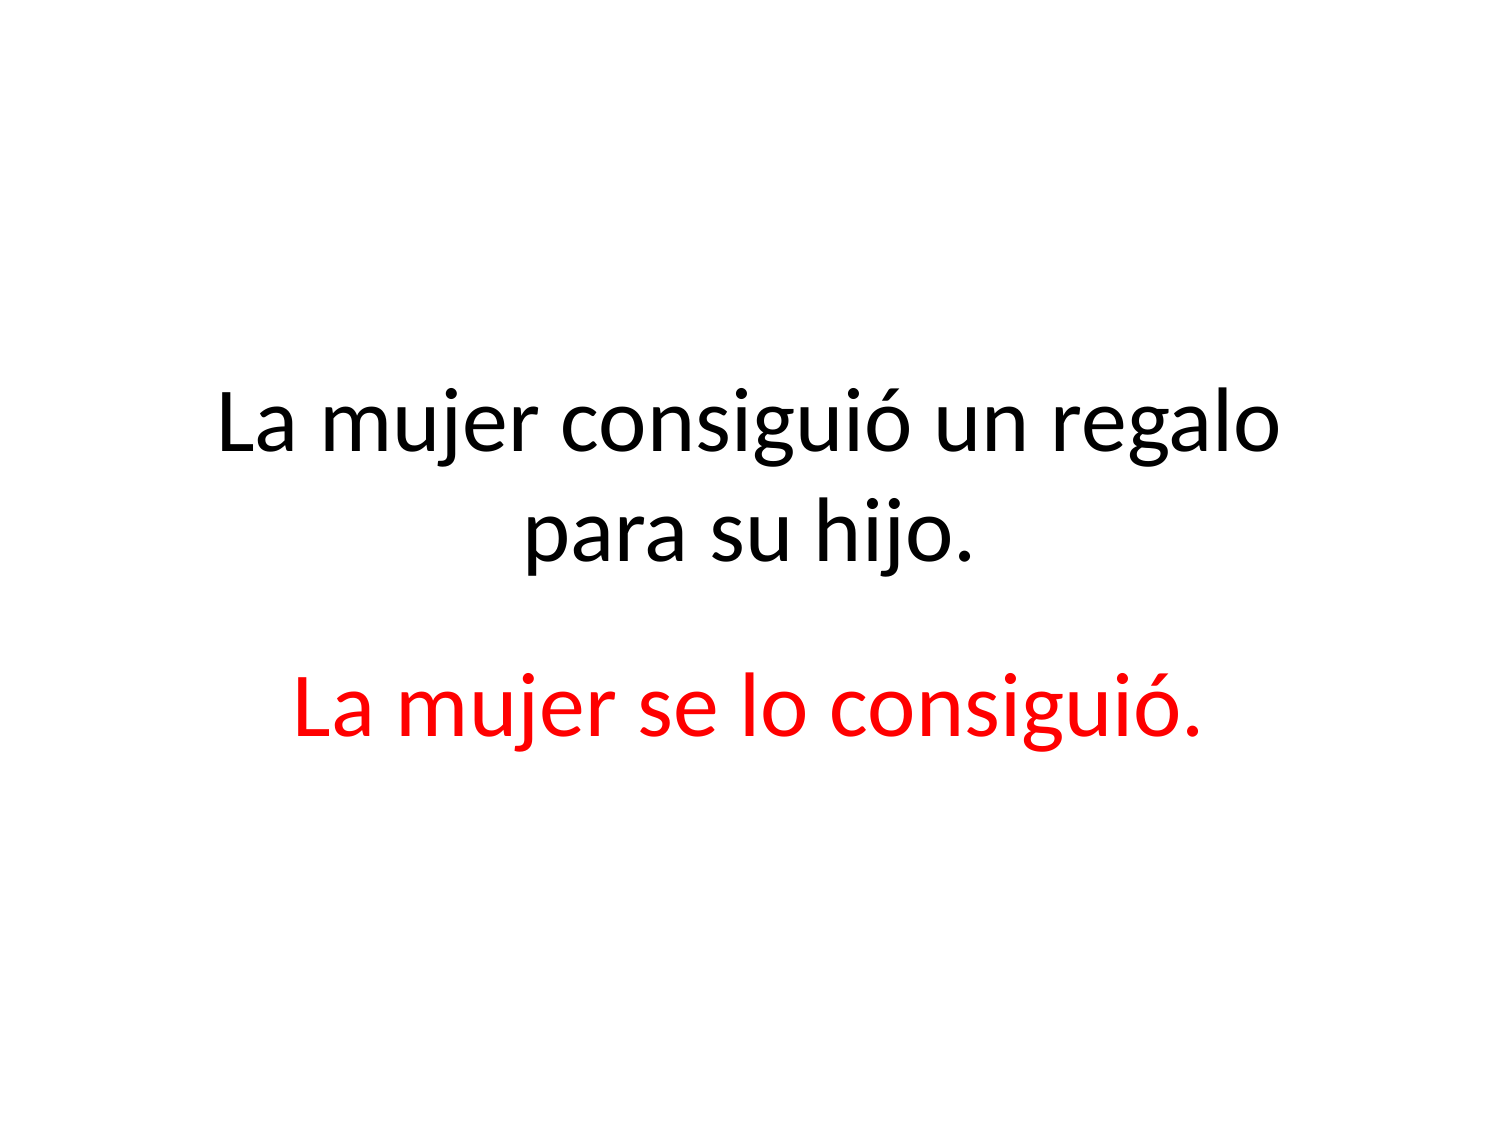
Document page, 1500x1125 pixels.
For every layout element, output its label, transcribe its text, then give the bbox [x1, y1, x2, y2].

title La mujer consiguió un regalo para su hijo. [112, 349, 1388, 591]
subtitle La mujer se lo consiguió. [225, 637, 1275, 925]
